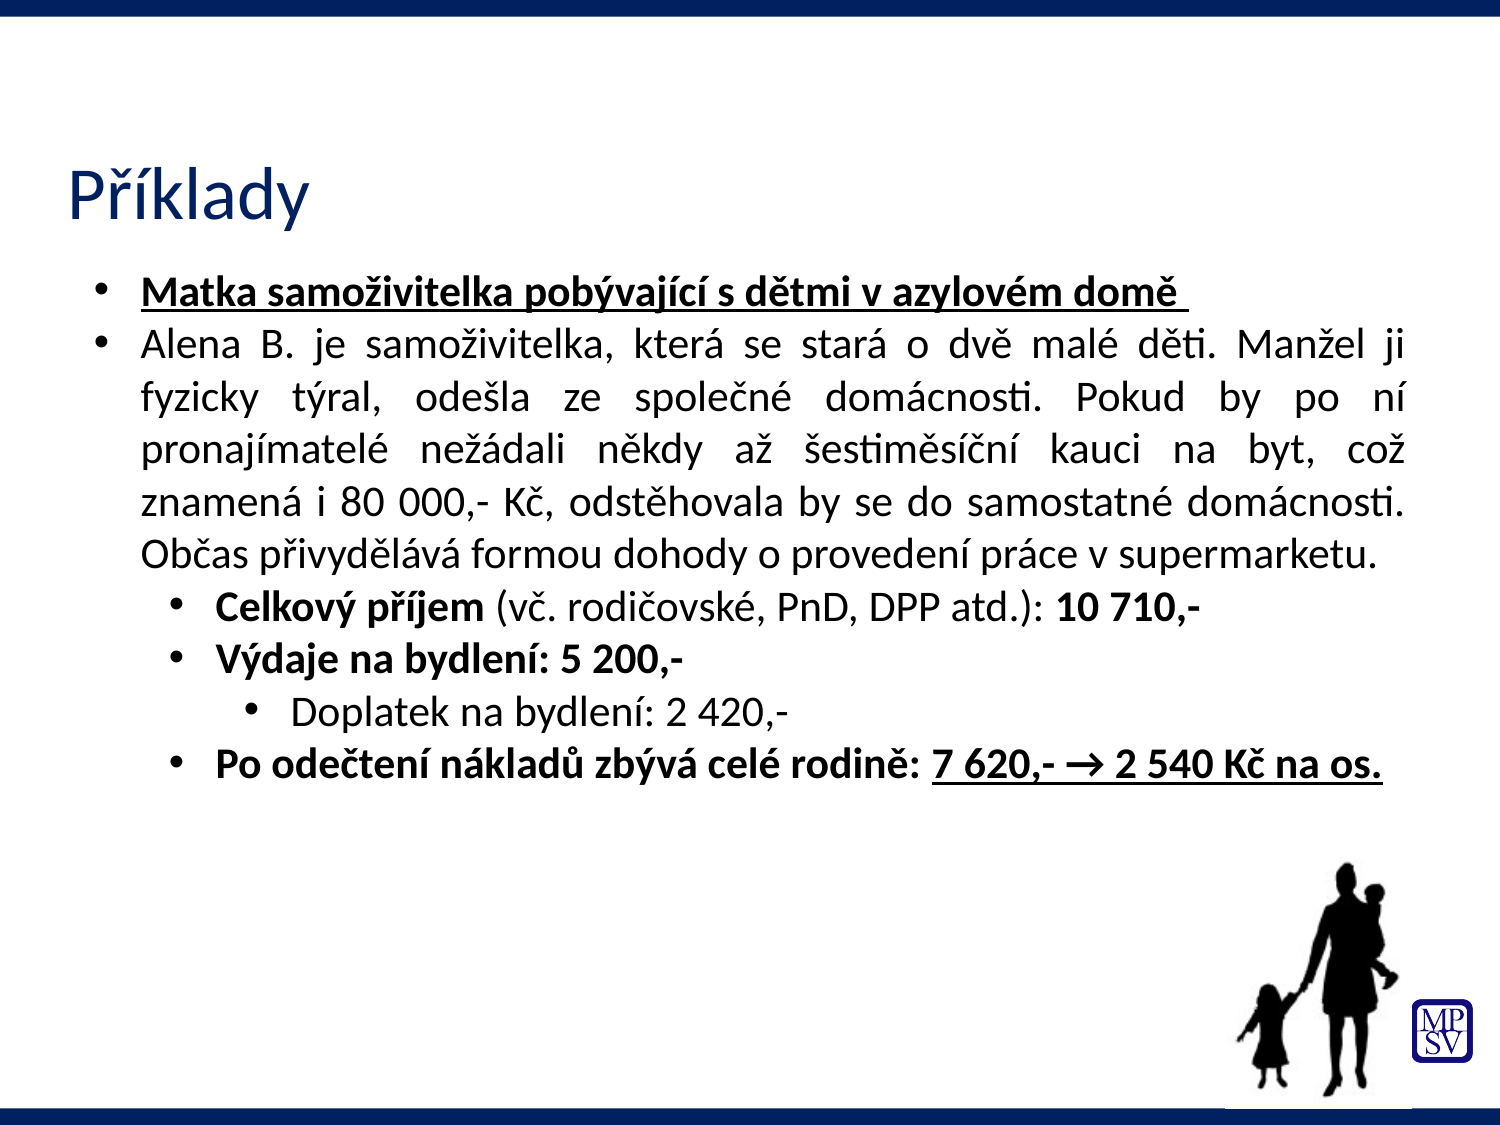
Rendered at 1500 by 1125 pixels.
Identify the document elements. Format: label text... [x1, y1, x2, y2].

text_box [0, 1106, 1500, 1125]
picture [1225, 845, 1473, 1109]
text_box Příklady [53, 137, 1412, 243]
text_box Matka samoživitelka pobývající s dětmi v azylovém domě Alena B. je samoživitelka, která se stará o dvě malé děti. Manžel ji fyzicky týral, odešla ze společné domácnosti. Pokud by po ní pronajímatelé nežádali někdy až šestiměsíční kauci na byt, což znamená i 80 000,- Kč, odstěhovala by se do samostatné domácnosti. Občas přivydělává formou dohody o provedení práce v supermarketu. Celkový příjem (vč. rodičovské, PnD, DPP atd.): 10 710,- Výdaje na bydlení: 5 200,- Doplatek na bydlení: 2 420,- Po odečtení nákladů zbývá celé rodině: 7 620,- → 2 540 Kč na os. [79, 255, 1421, 841]
text_box [0, 0, 1500, 19]
